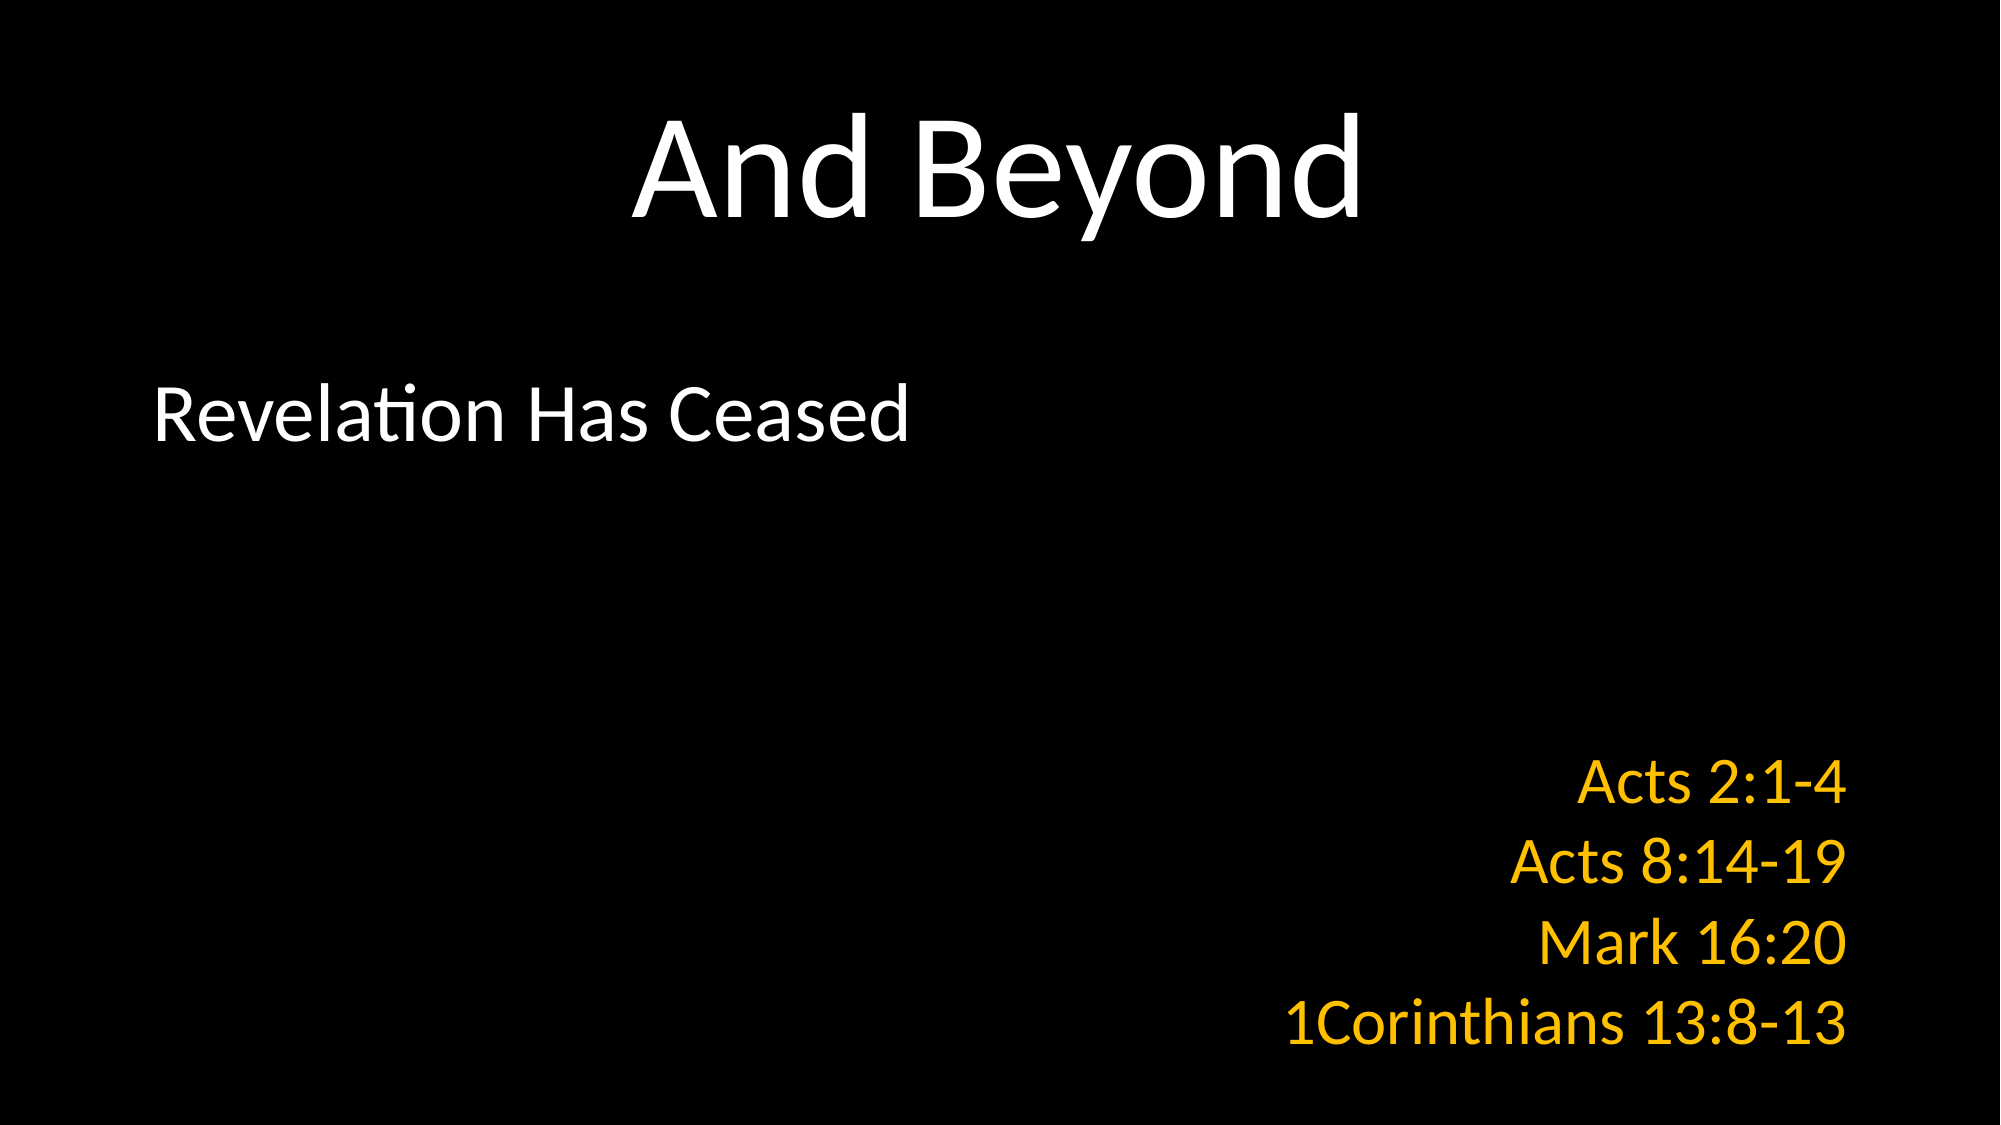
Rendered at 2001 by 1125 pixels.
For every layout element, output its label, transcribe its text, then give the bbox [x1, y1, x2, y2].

list Acts 2:1-4 Acts 8:14-19 Mark 16:20 1Corinthians 13:8-13 [892, 299, 1863, 1066]
list Revelation Has Ceased [137, 350, 892, 1066]
title And Beyond [137, 59, 1863, 278]
